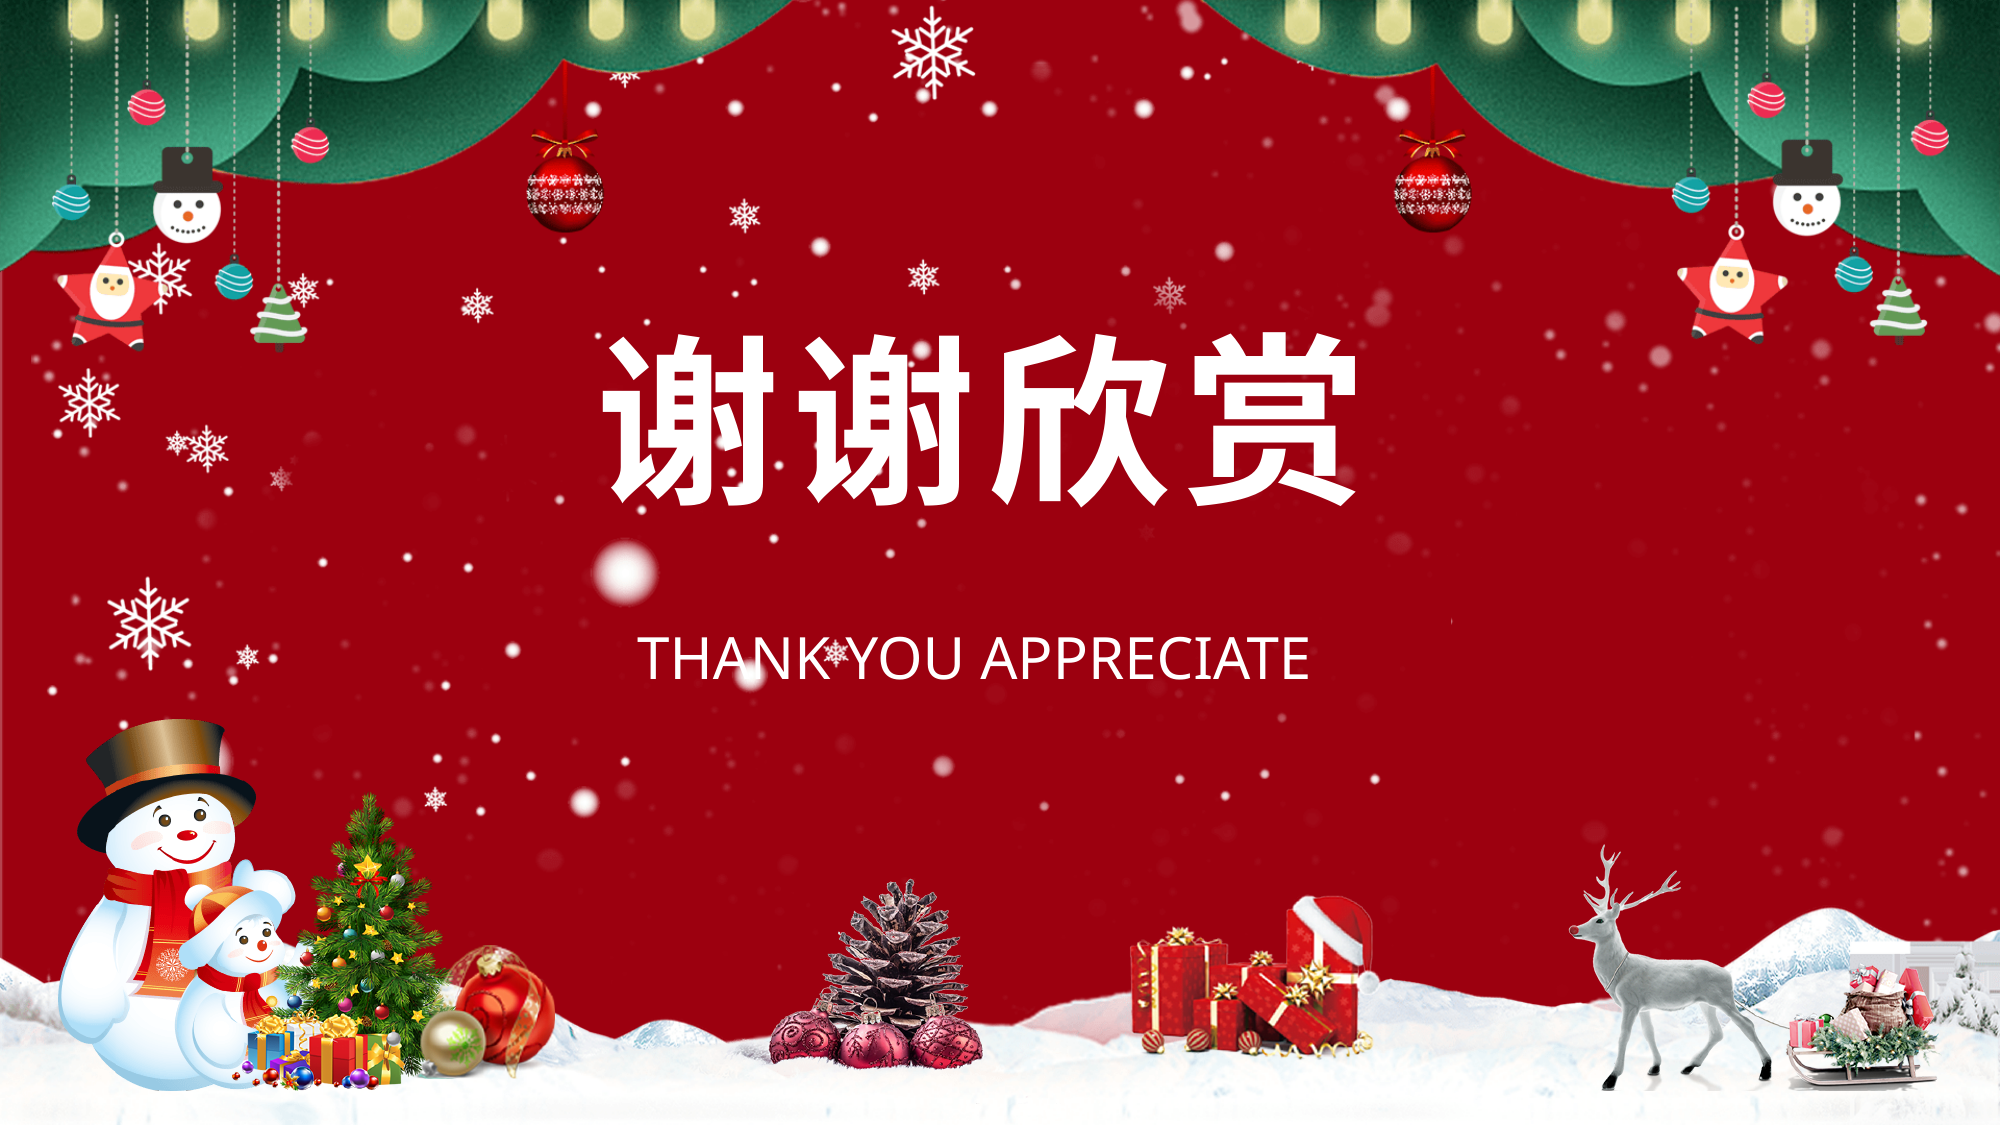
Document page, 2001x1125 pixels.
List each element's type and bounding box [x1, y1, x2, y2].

picture [0, 0, 2000, 1125]
text_box [58, 719, 1942, 1104]
